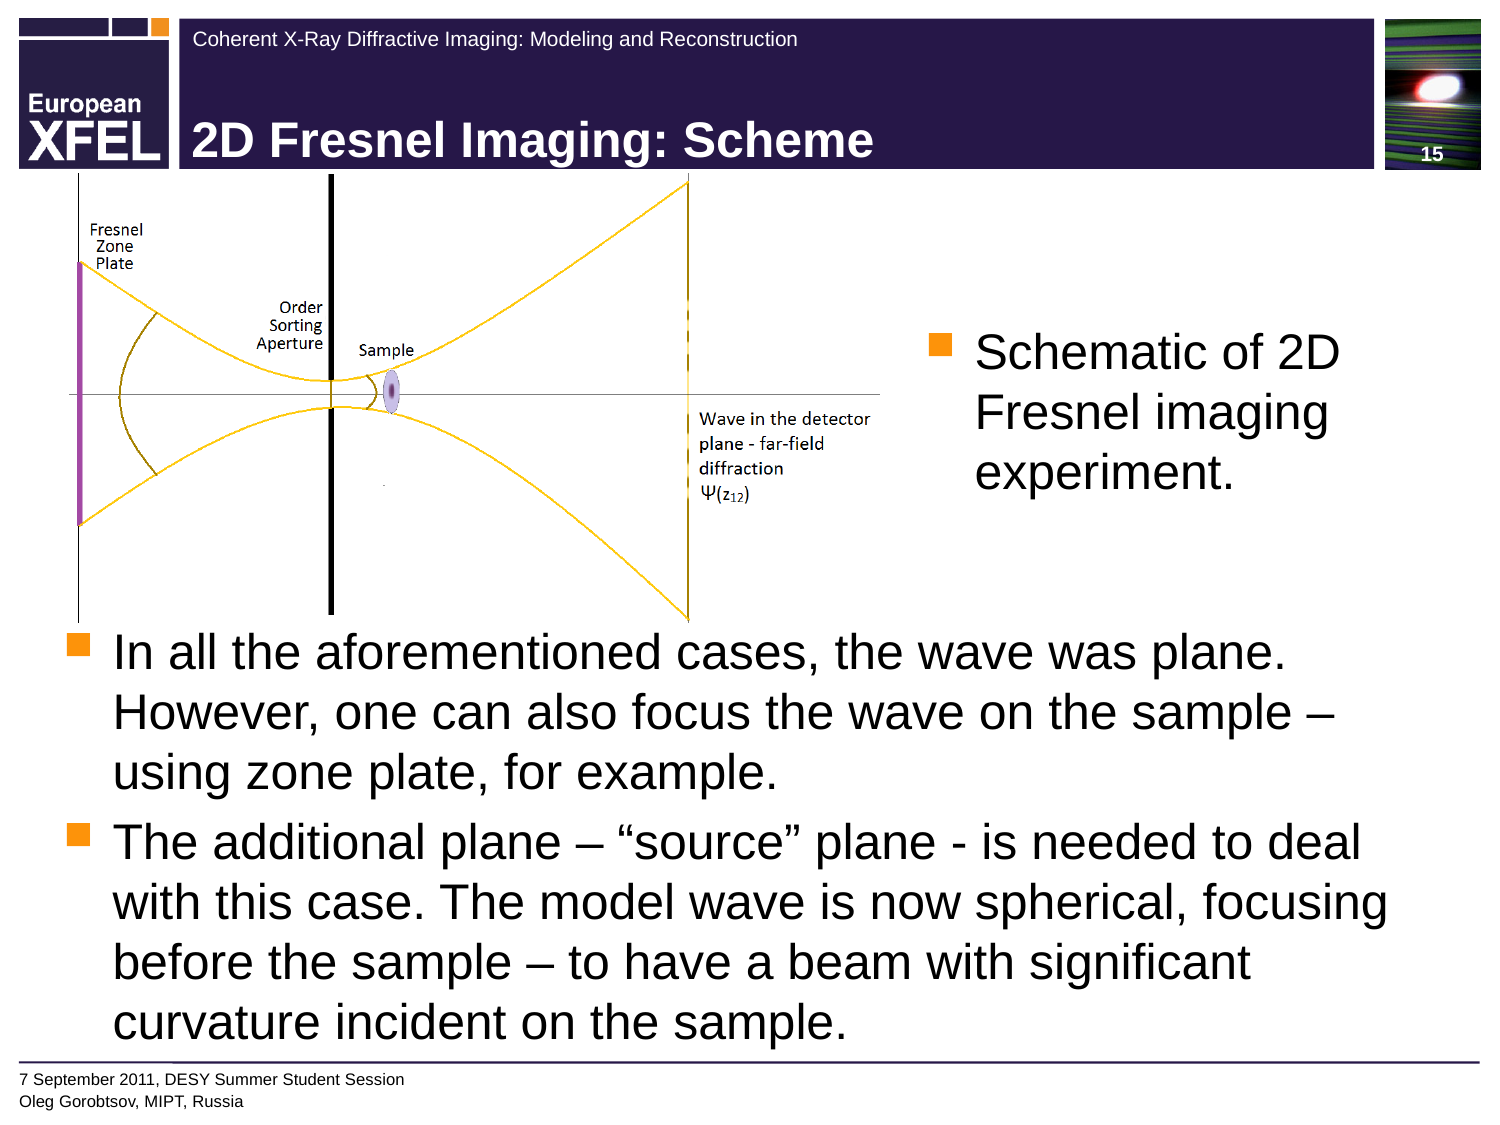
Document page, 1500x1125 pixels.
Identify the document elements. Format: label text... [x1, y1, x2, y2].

picture [69, 172, 882, 623]
text_box Schematic of 2D Fresnel imaging experiment. [886, 319, 1500, 558]
picture [1385, 19, 1481, 170]
title 2D Fresnel Imaging: Scheme [179, 88, 1375, 168]
slide_number 15 [1384, 18, 1480, 169]
picture [19, 18, 169, 169]
list In all the aforementioned cases, the wave was plane. However, one can also focus the wave on the sample – using zone plate, for example. The additional plane – “source” plane - is needed to deal with this case. The model wave is now spherical, focusing before the sample – to have a beam with significant curvature incident on the sample. [19, 619, 1475, 1059]
footer 7 September 2011, DESY Summer Student Session Oleg Gorobtsov, MIPT, Russia [19, 1067, 955, 1111]
